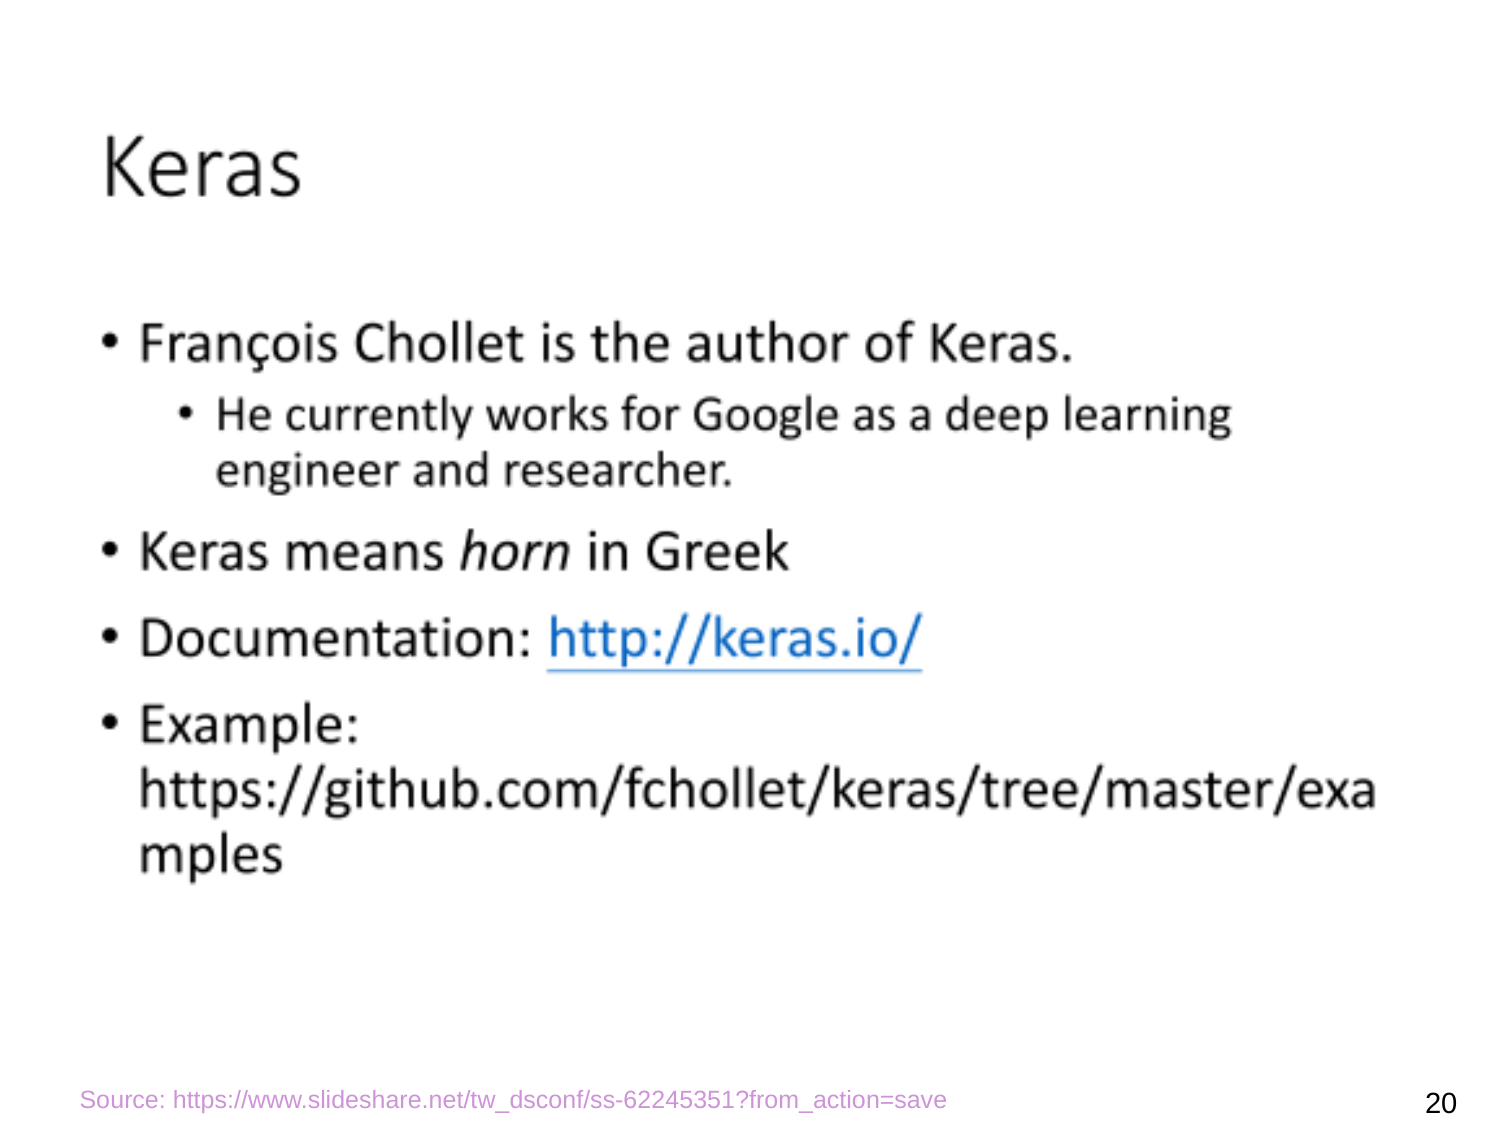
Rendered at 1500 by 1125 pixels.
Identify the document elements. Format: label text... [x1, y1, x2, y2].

picture [51, 92, 1470, 1052]
slide_number 20 [1410, 1059, 1500, 1125]
text_box Source: https://www.slideshare.net/tw_dsconf/ss-62245351?from_action=save [64, 1076, 1435, 1121]
